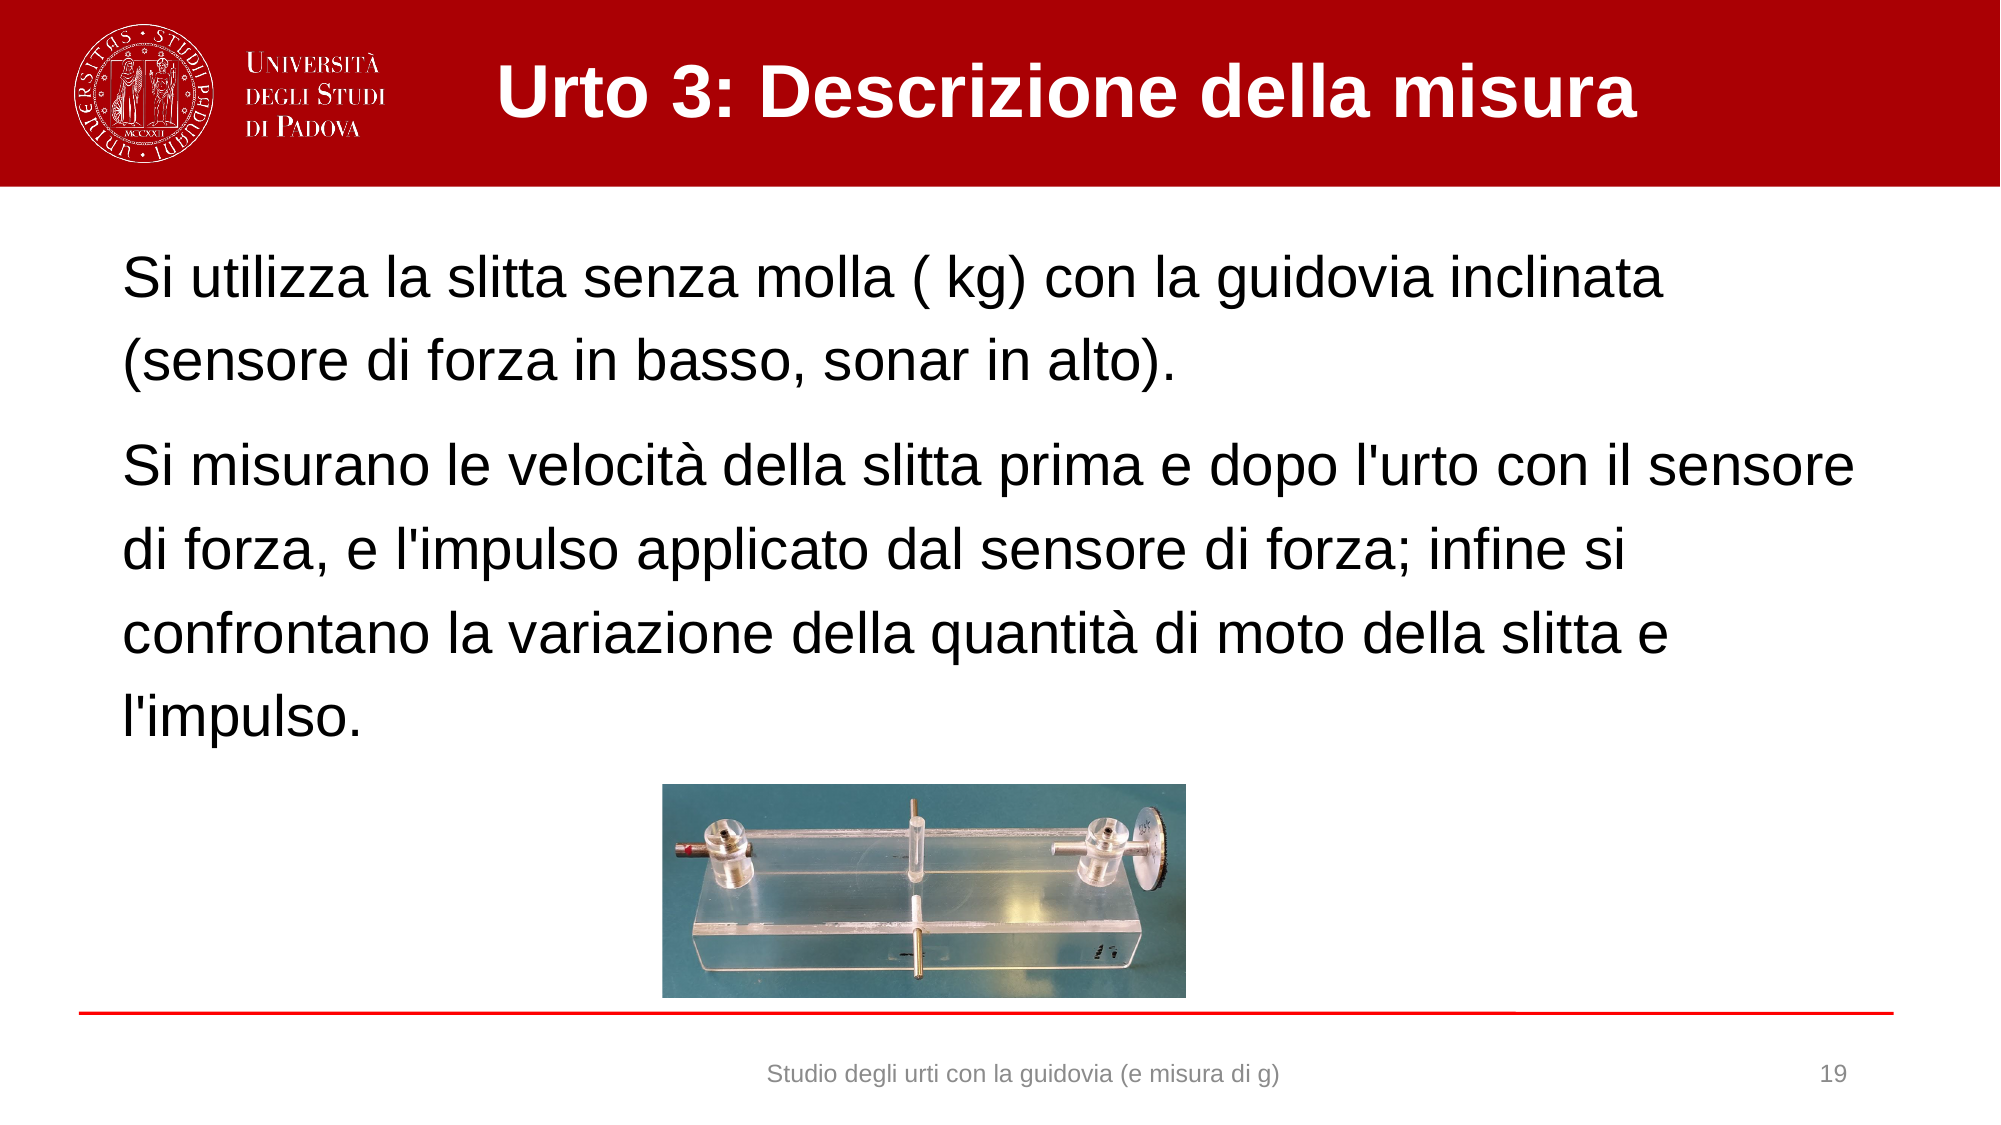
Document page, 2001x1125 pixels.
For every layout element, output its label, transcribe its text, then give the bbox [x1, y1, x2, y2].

footer Studio degli urti con la guidovia (e misura di g) [662, 1042, 1386, 1103]
picture [662, 784, 1186, 998]
picture [74, 24, 385, 163]
title Urto 3: Descrizione della misura [481, 0, 2000, 187]
slide_number 19 [1708, 1042, 1863, 1103]
